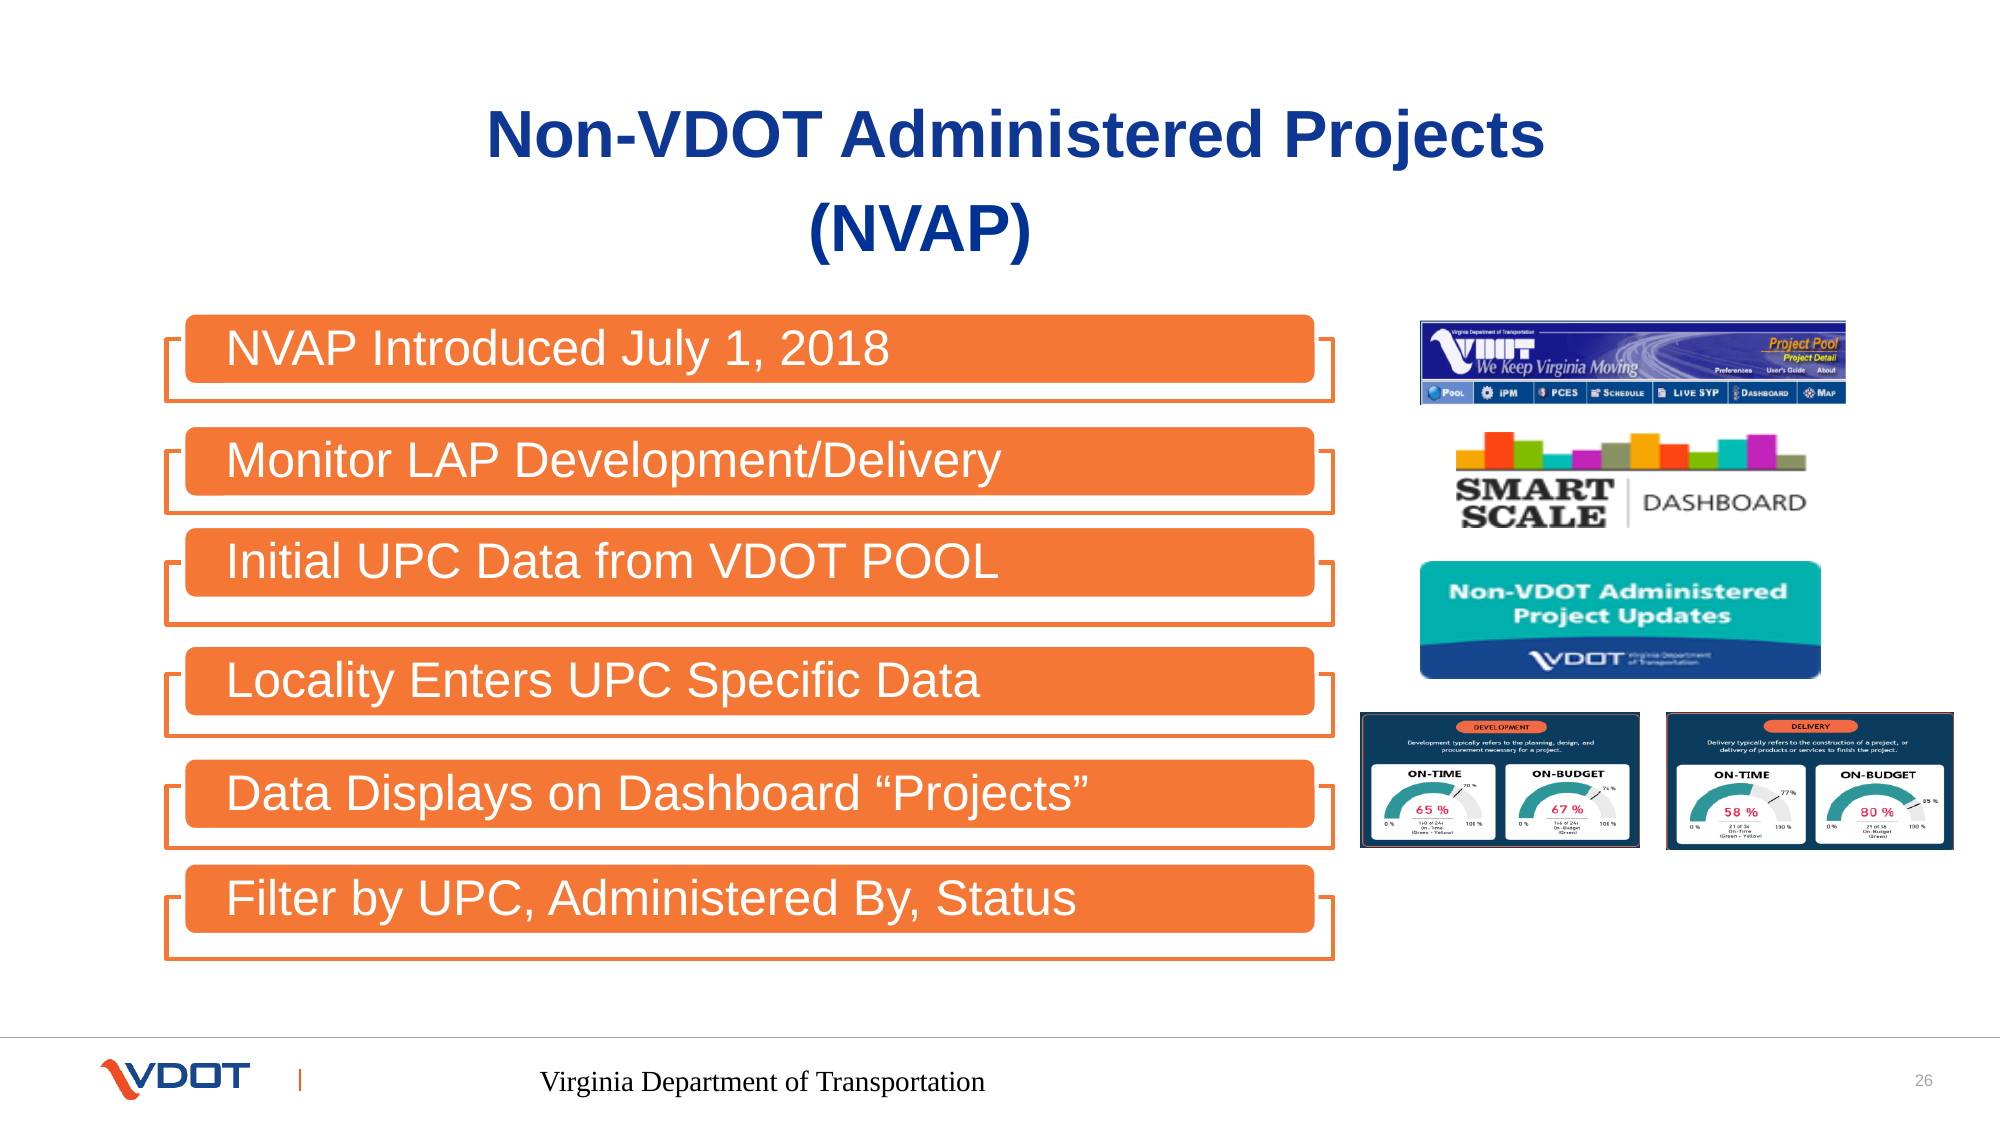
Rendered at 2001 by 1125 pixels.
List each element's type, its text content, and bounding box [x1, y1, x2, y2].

picture [1501, 561, 1821, 680]
picture [1360, 712, 1640, 848]
picture [1420, 319, 1846, 405]
picture [1666, 712, 1955, 850]
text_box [166, 287, 1501, 976]
picture [100, 1059, 250, 1100]
title Non-VDOT Administered Projects [99, 87, 1934, 176]
picture [1456, 432, 1822, 529]
slide_number 26 [1866, 1068, 1934, 1092]
text_box (NVAP) [712, 162, 1130, 285]
footer Virginia Department of Transportation [337, 1068, 1188, 1092]
